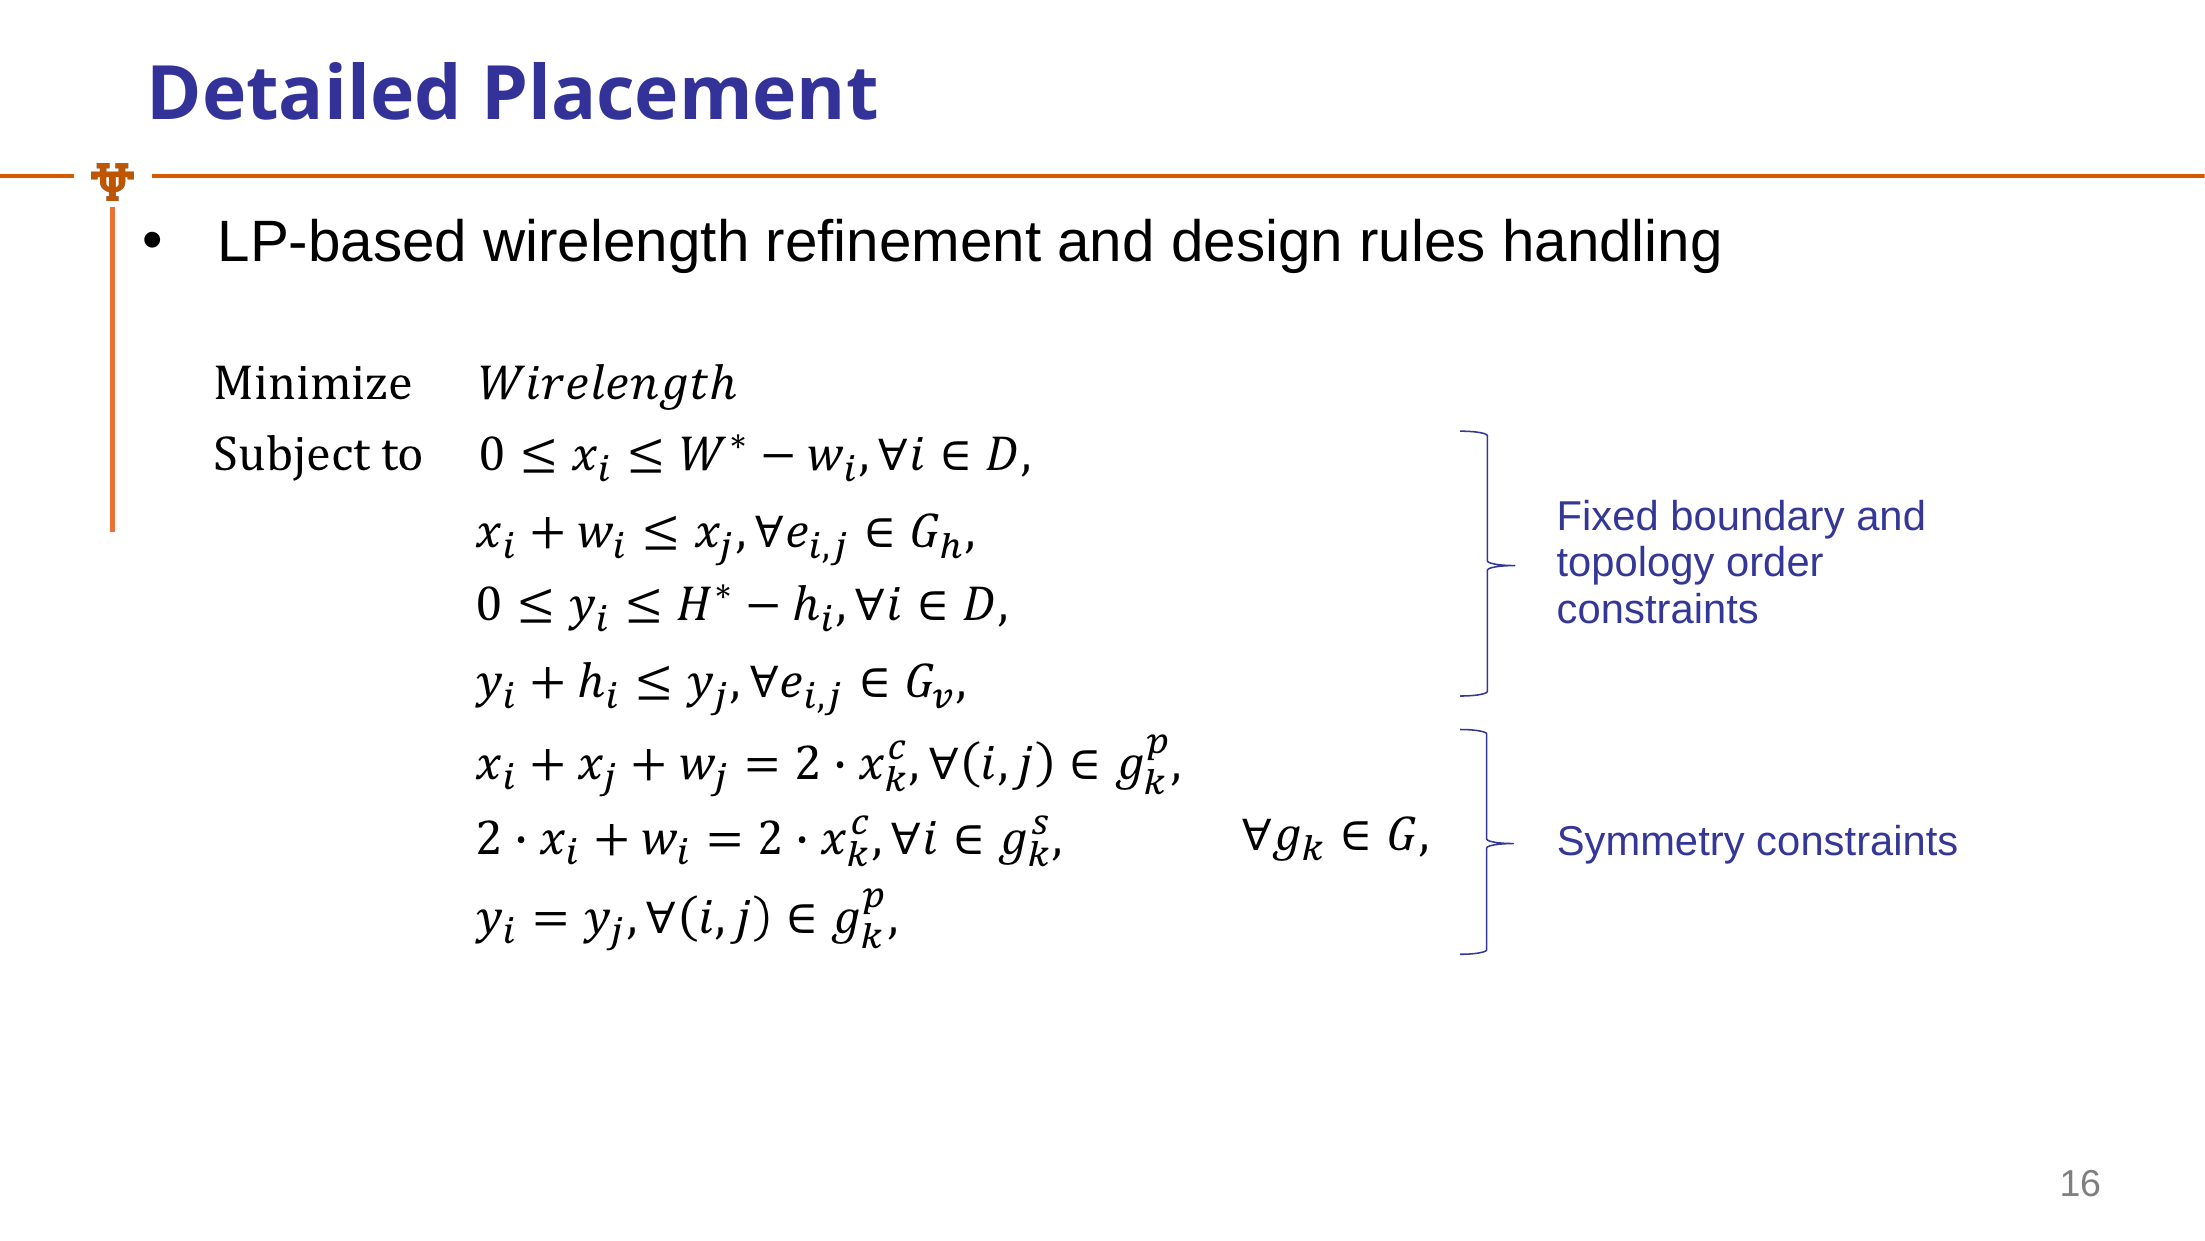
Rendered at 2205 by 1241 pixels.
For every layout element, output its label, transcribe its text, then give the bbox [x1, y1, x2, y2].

text_box Fixed boundary and topology order constraints [1541, 485, 1976, 640]
list LP-based wirelength refinement and design rules handling [127, 201, 2069, 1135]
text_box Symmetry constraints [1541, 810, 1976, 873]
text_box [1460, 431, 1515, 697]
text_box [211, 343, 1321, 955]
picture [91, 163, 134, 201]
text_box [1460, 729, 1514, 955]
text_box [1232, 805, 1437, 862]
slide_number ‹#› [1926, 1151, 2116, 1207]
title Detailed Placement [131, 30, 2073, 159]
